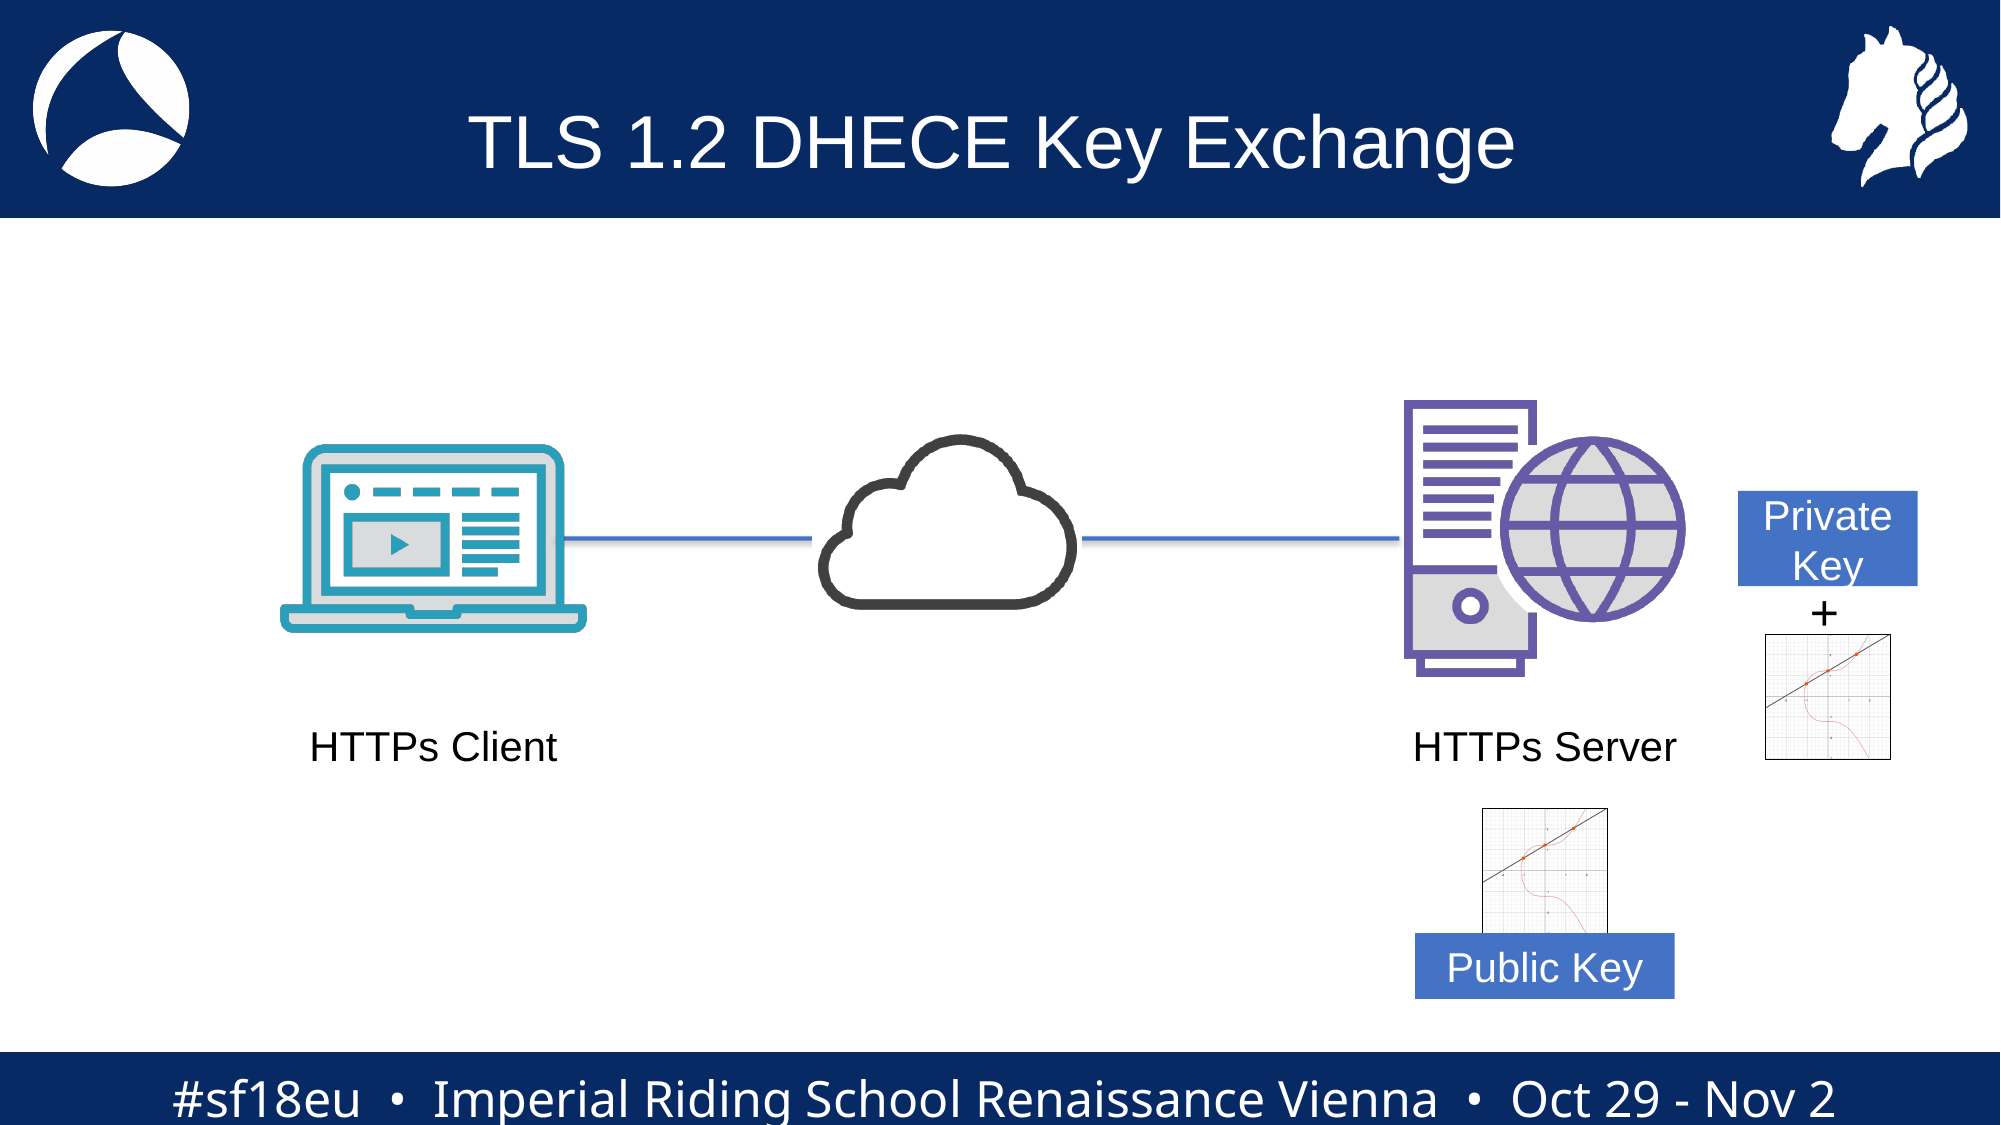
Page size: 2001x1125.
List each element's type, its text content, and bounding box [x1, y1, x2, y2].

title TLS 1.2 DHECE Key Exchange [115, 96, 1885, 169]
picture [1814, 11, 1985, 202]
text_box Private Key [1738, 490, 1918, 587]
text_box + [1795, 573, 1861, 632]
text_box [1719, 449, 1938, 796]
picture [32, 30, 190, 187]
picture [275, 439, 592, 638]
picture [1399, 395, 1691, 682]
picture [1482, 807, 1608, 934]
picture [1765, 633, 1891, 760]
text_box Public Key [1415, 933, 1675, 999]
text_box HTTPs Server [1325, 711, 1765, 777]
text_box HTTPs Client [214, 711, 653, 777]
picture [811, 428, 1083, 616]
